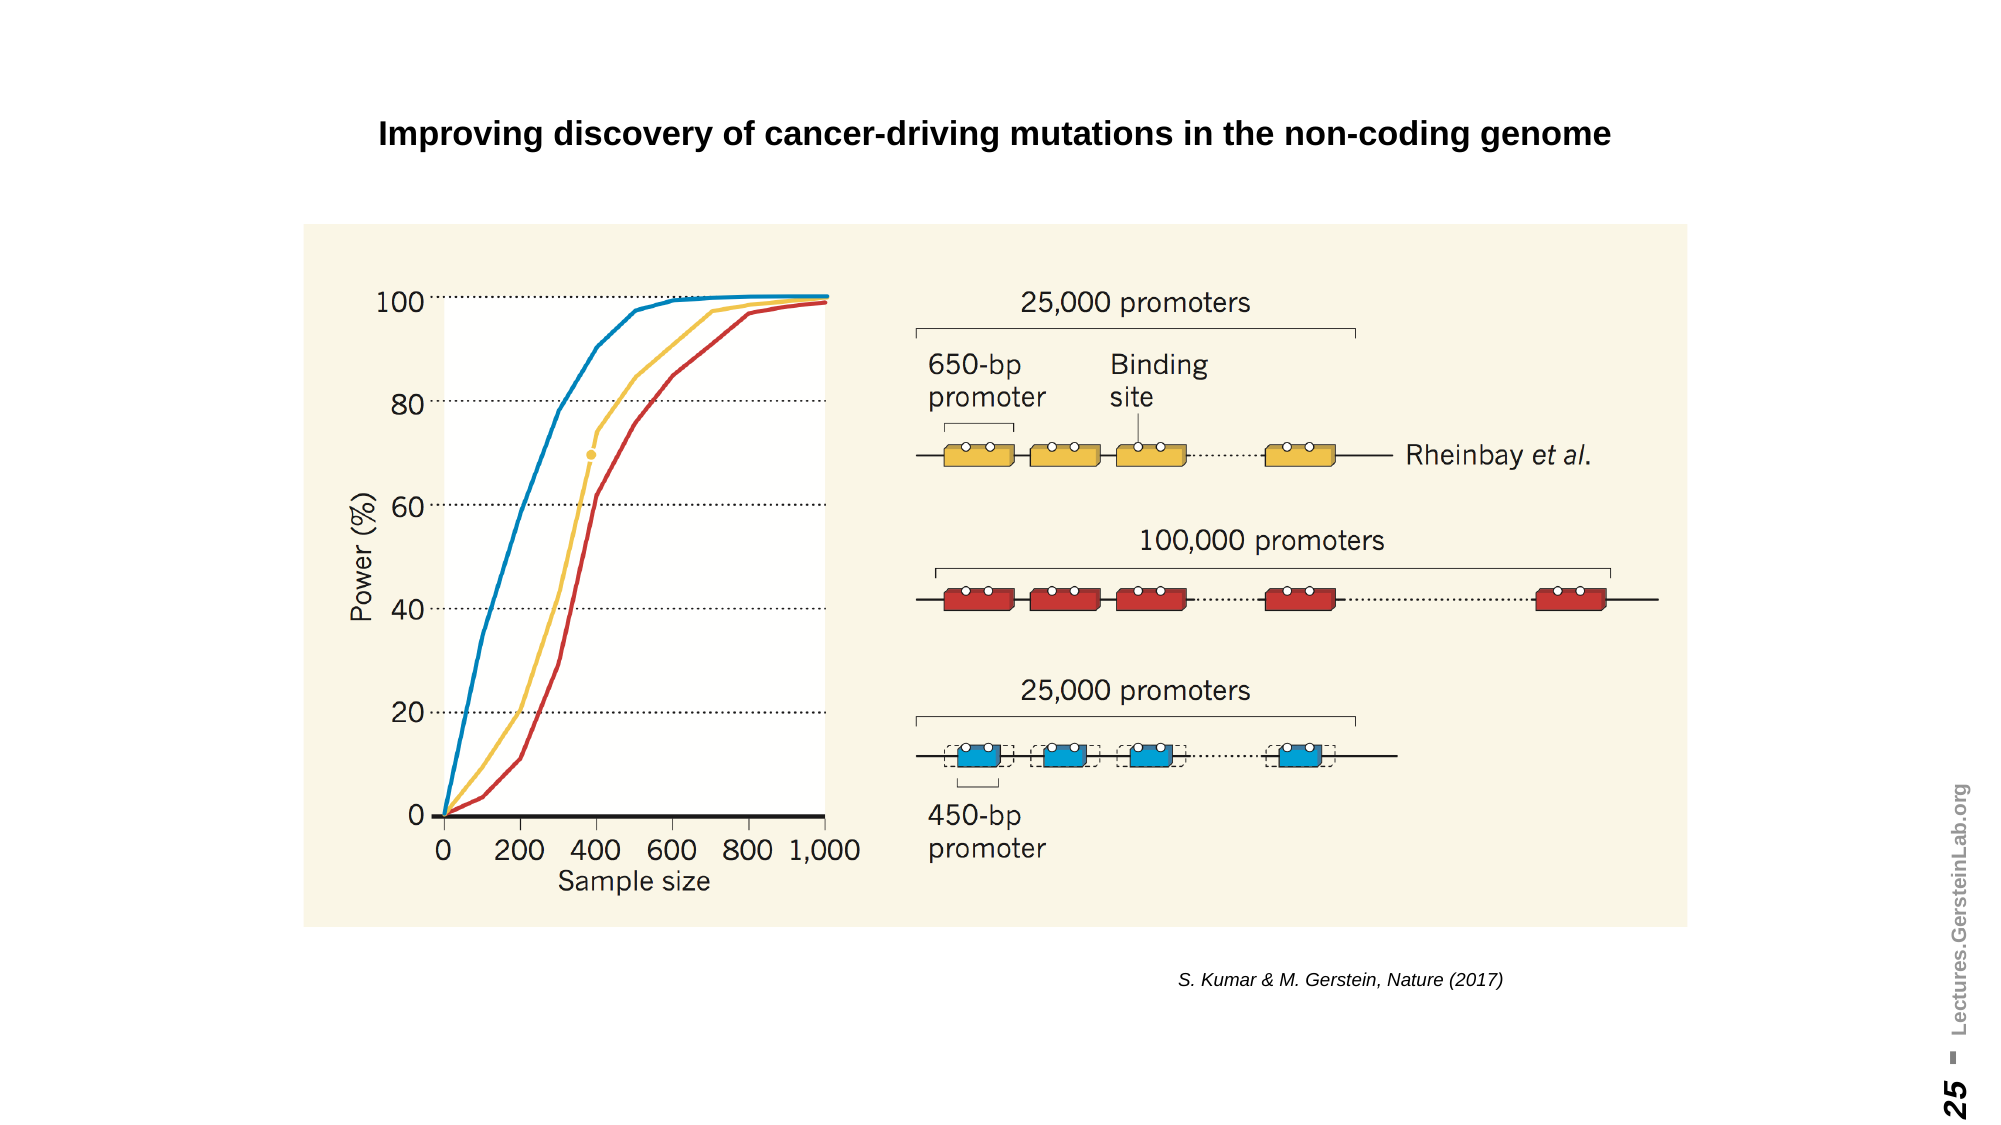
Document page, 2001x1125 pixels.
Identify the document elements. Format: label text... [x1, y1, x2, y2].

text_box Improving discovery of cancer-driving mutations in the non-coding genome [358, 103, 1633, 160]
picture [303, 224, 1688, 927]
text_box S. Kumar & M. Gerstein, Nature (2017) [1163, 960, 1599, 998]
